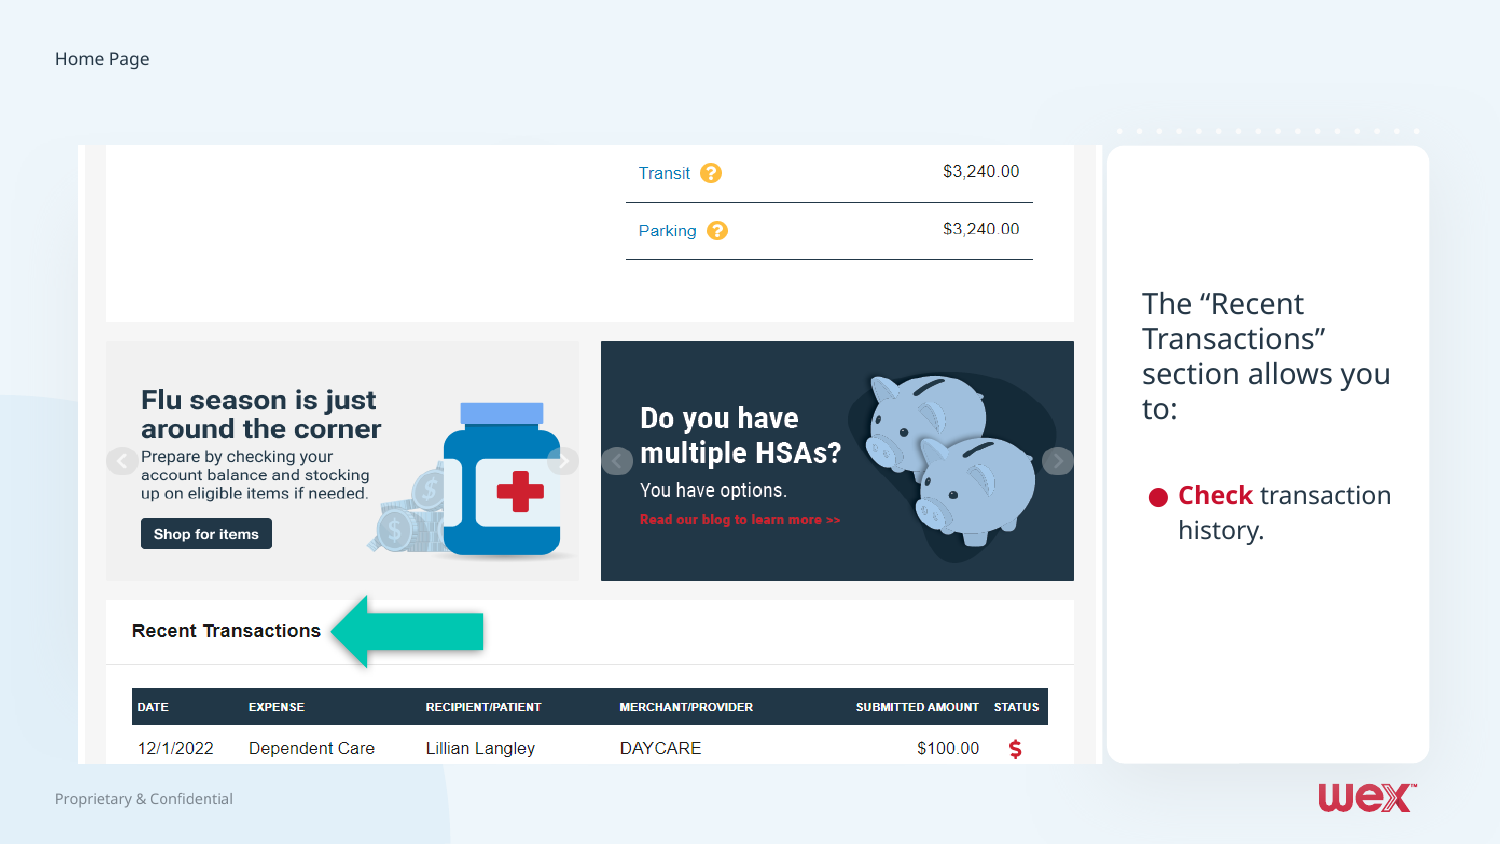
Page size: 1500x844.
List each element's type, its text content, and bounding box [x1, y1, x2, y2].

text_box The “Recent Transactions” section allows you to: Check transaction history. [1107, 145, 1430, 764]
picture [77, 145, 1103, 764]
title Home Page [40, 32, 1461, 84]
